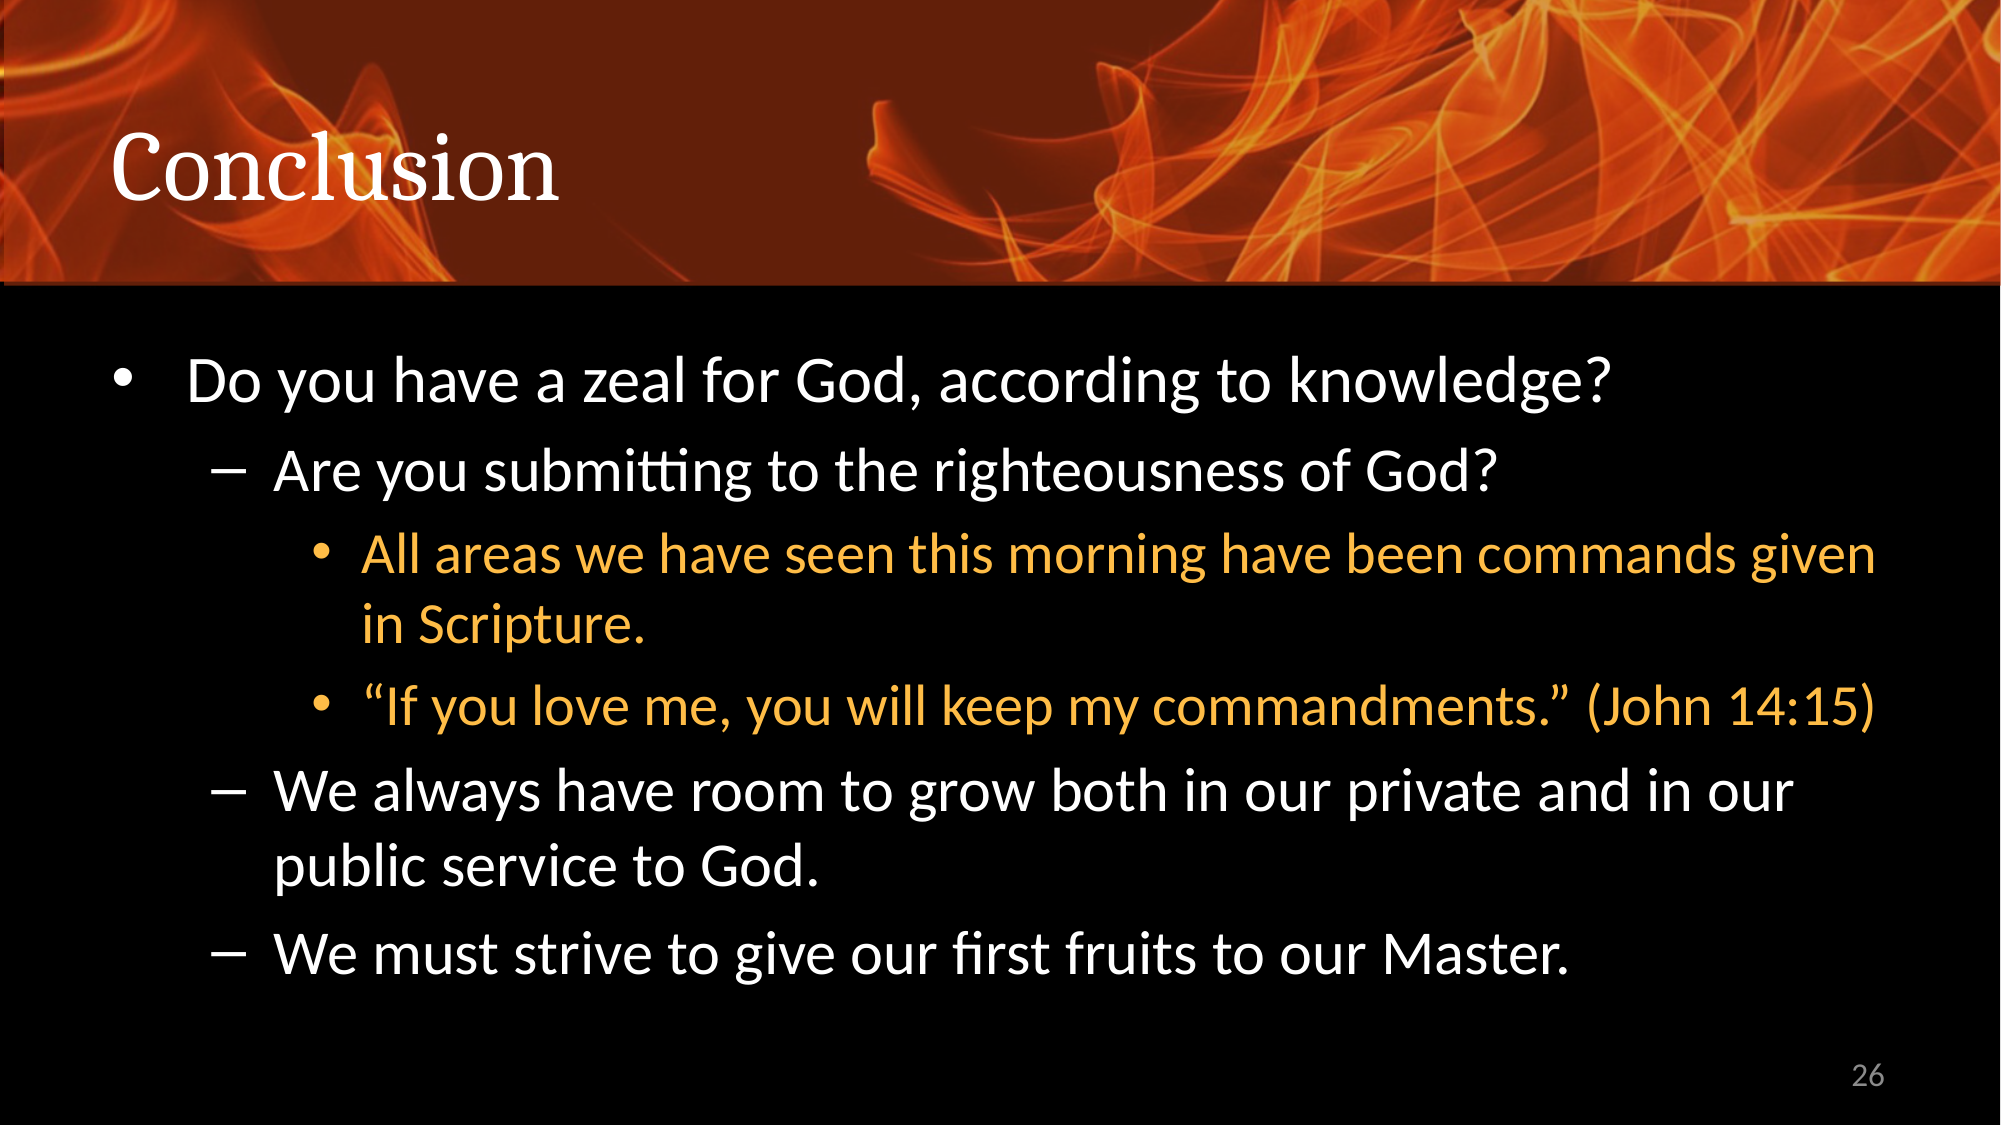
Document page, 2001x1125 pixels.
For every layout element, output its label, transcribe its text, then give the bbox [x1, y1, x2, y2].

title Conclusion [96, 61, 1900, 259]
list Do you have a zeal for God, according to knowledge? Are you submitting to the righteousness of God? All areas we have seen this morning have been commands given in Scripture. “If you love me, you will keep my commandments.” (John 14:15) We always have room to grow both in our private and in our public service to God. We must strive to give our first fruits to our Master. [96, 328, 1900, 1039]
picture [0, 0, 2001, 1125]
slide_number 26 [1433, 1042, 1900, 1103]
